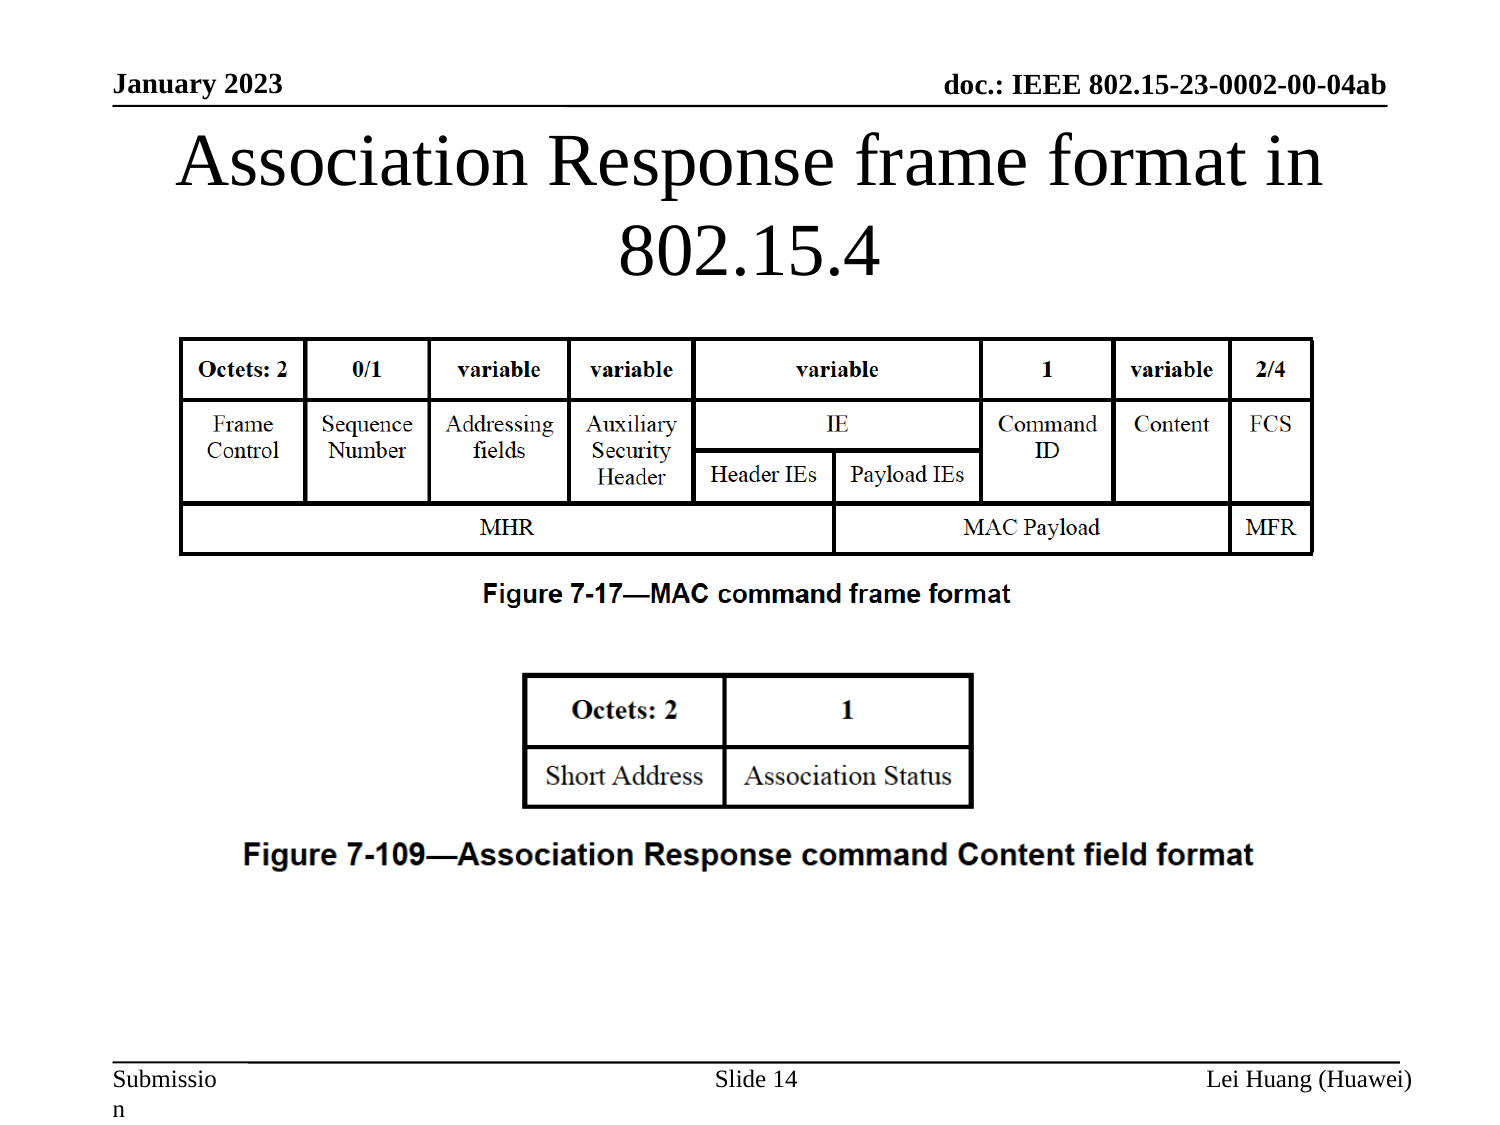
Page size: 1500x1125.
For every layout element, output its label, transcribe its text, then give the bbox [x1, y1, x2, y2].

text_box January 2023 [112, 64, 314, 100]
slide_number Slide 14 [712, 1062, 800, 1093]
title Association Response frame format in 802.15.4 [112, 112, 1388, 288]
picture [226, 654, 1269, 880]
footer Lei Huang (Huawei) [900, 1062, 1413, 1093]
picture [172, 325, 1328, 613]
